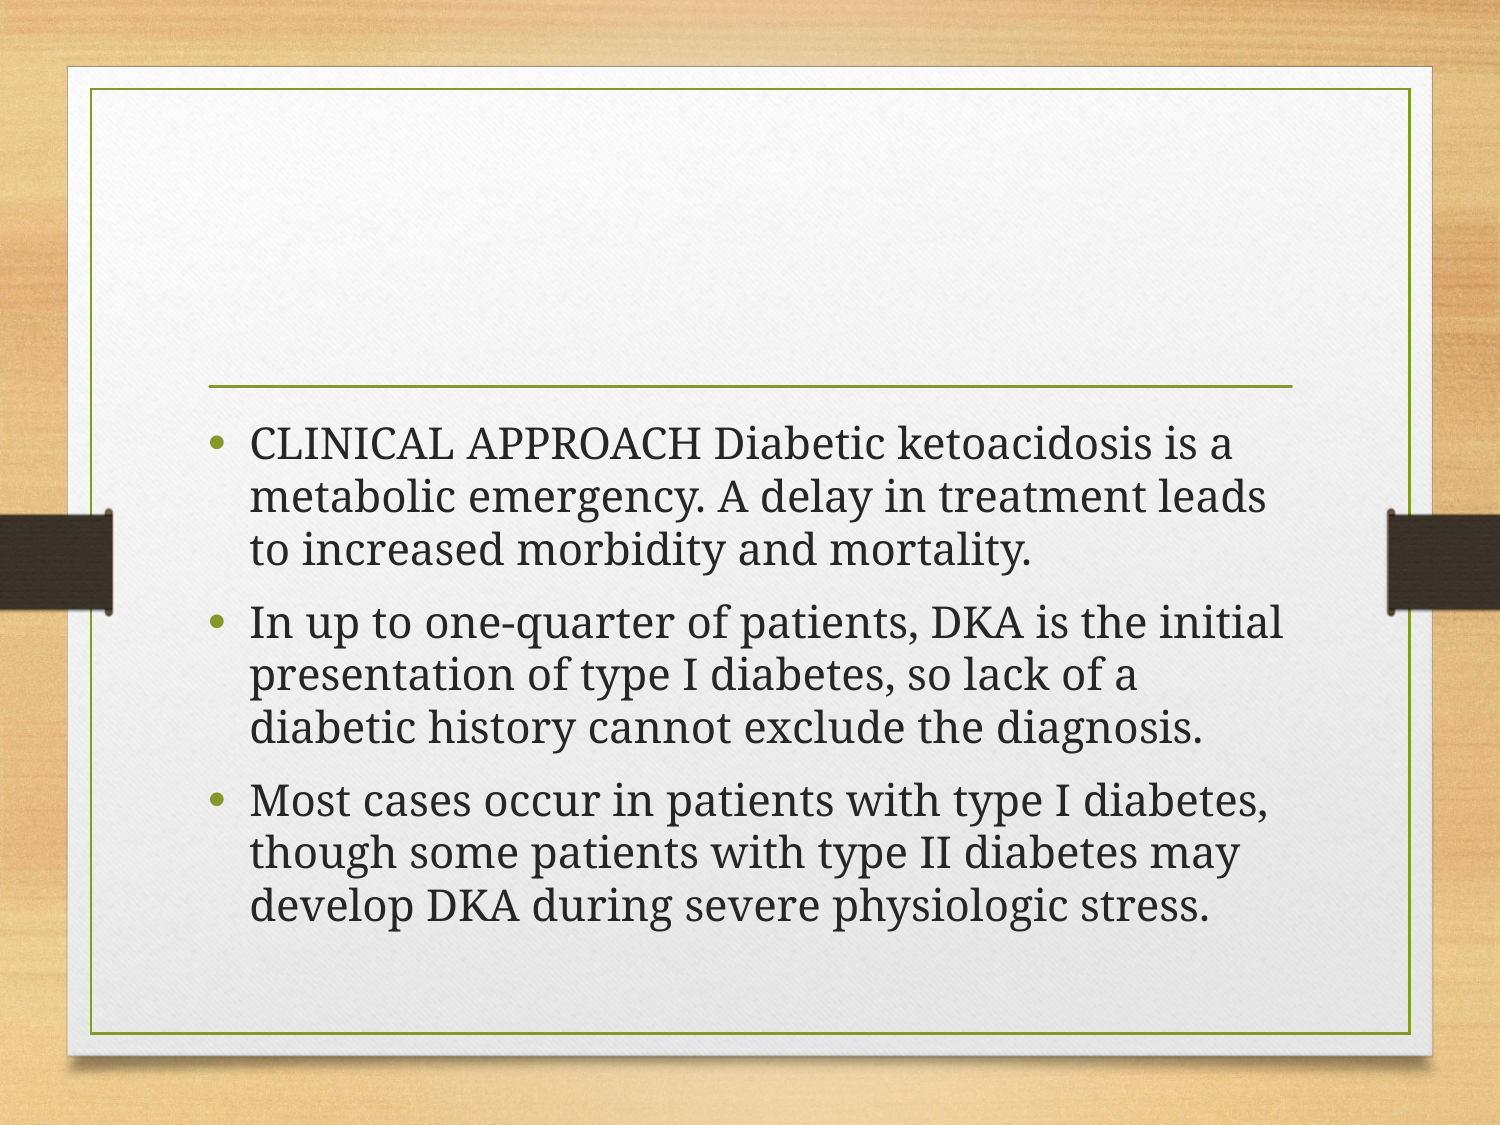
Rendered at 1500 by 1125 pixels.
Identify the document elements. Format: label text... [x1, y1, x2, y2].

picture [0, 0, 1500, 1125]
list CLINICAL APPROACH Diabetic ketoacidosis is a metabolic emergency. A delay in treatment leads to increased morbidity and mortality. In up to one-quarter of patients, DKA is the initial presentation of type I diabetes, so lack of a diabetic history cannot exclude the diagnosis. Most cases occur in patients with type I diabetes, though some patients with type II diabetes may develop DKA during severe physiologic stress. [193, 408, 1309, 974]
